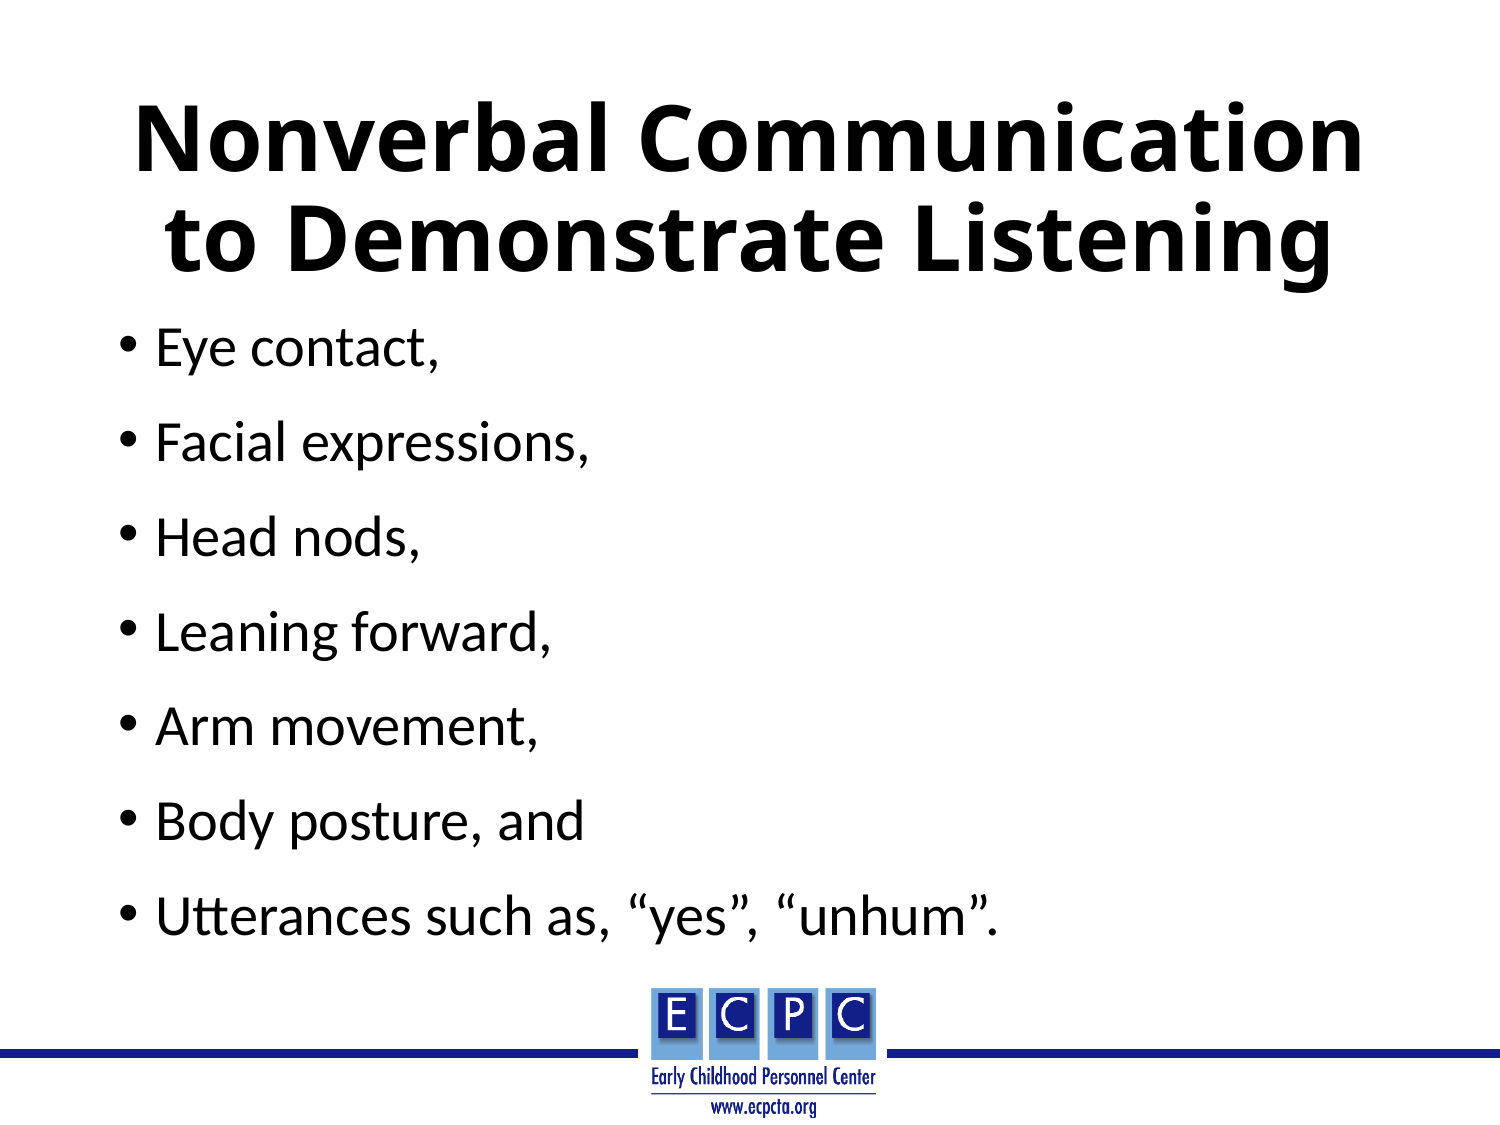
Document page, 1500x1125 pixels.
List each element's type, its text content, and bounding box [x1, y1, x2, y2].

title Nonverbal Communication to Demonstrate Listening [103, 83, 1397, 300]
list Eye contact, Facial expressions, Head nods, Leaning forward, Arm movement, Body posture, and Utterances such as, “yes”, “unhum”. [103, 300, 1397, 1015]
picture [651, 1015, 876, 1118]
